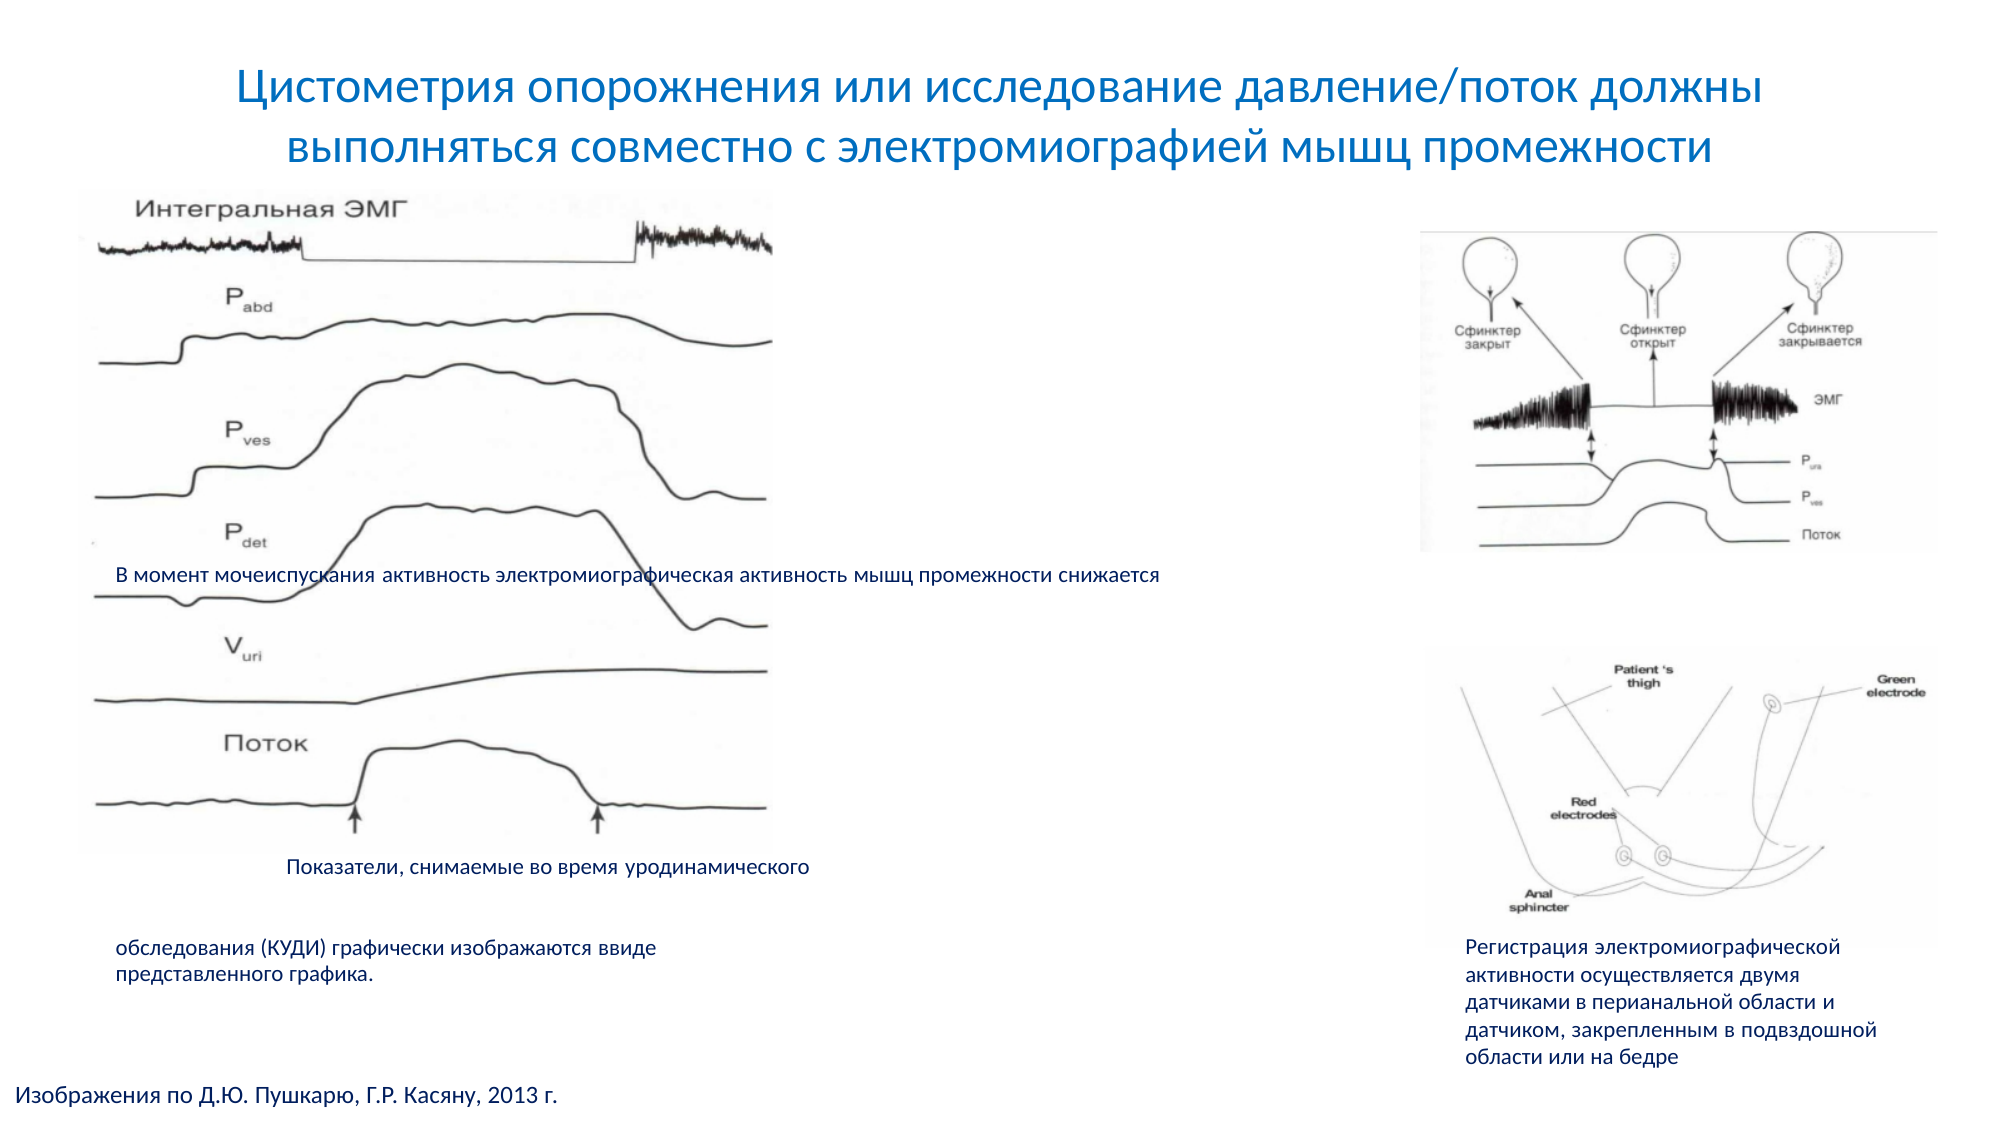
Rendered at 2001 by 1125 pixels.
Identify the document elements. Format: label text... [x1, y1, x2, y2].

picture [1419, 229, 1941, 949]
text_box Изображения по Д.Ю. Пушкарю, Г.Р. Касяну, 2013 г. [14, 1078, 579, 1109]
text_box Регистрация электромиографической активности осуществляется двумя датчиками в перианальной области и датчиком, закрепленным в подвздошной области или на бедре [1465, 958, 1886, 1070]
picture [75, 188, 774, 856]
text_box обследования (КУДИ) графически изображаются ввиде представленного графика. [115, 935, 665, 988]
text_box Цистометрия опорожнения или исследование давление/поток должны выполняться совместно с электромиографией мышц промежности В момент мочеиспускания активность электромиографическая активность мышц промежности снижается Показатели, снимаемые во время уродинамического [115, 52, 1862, 880]
